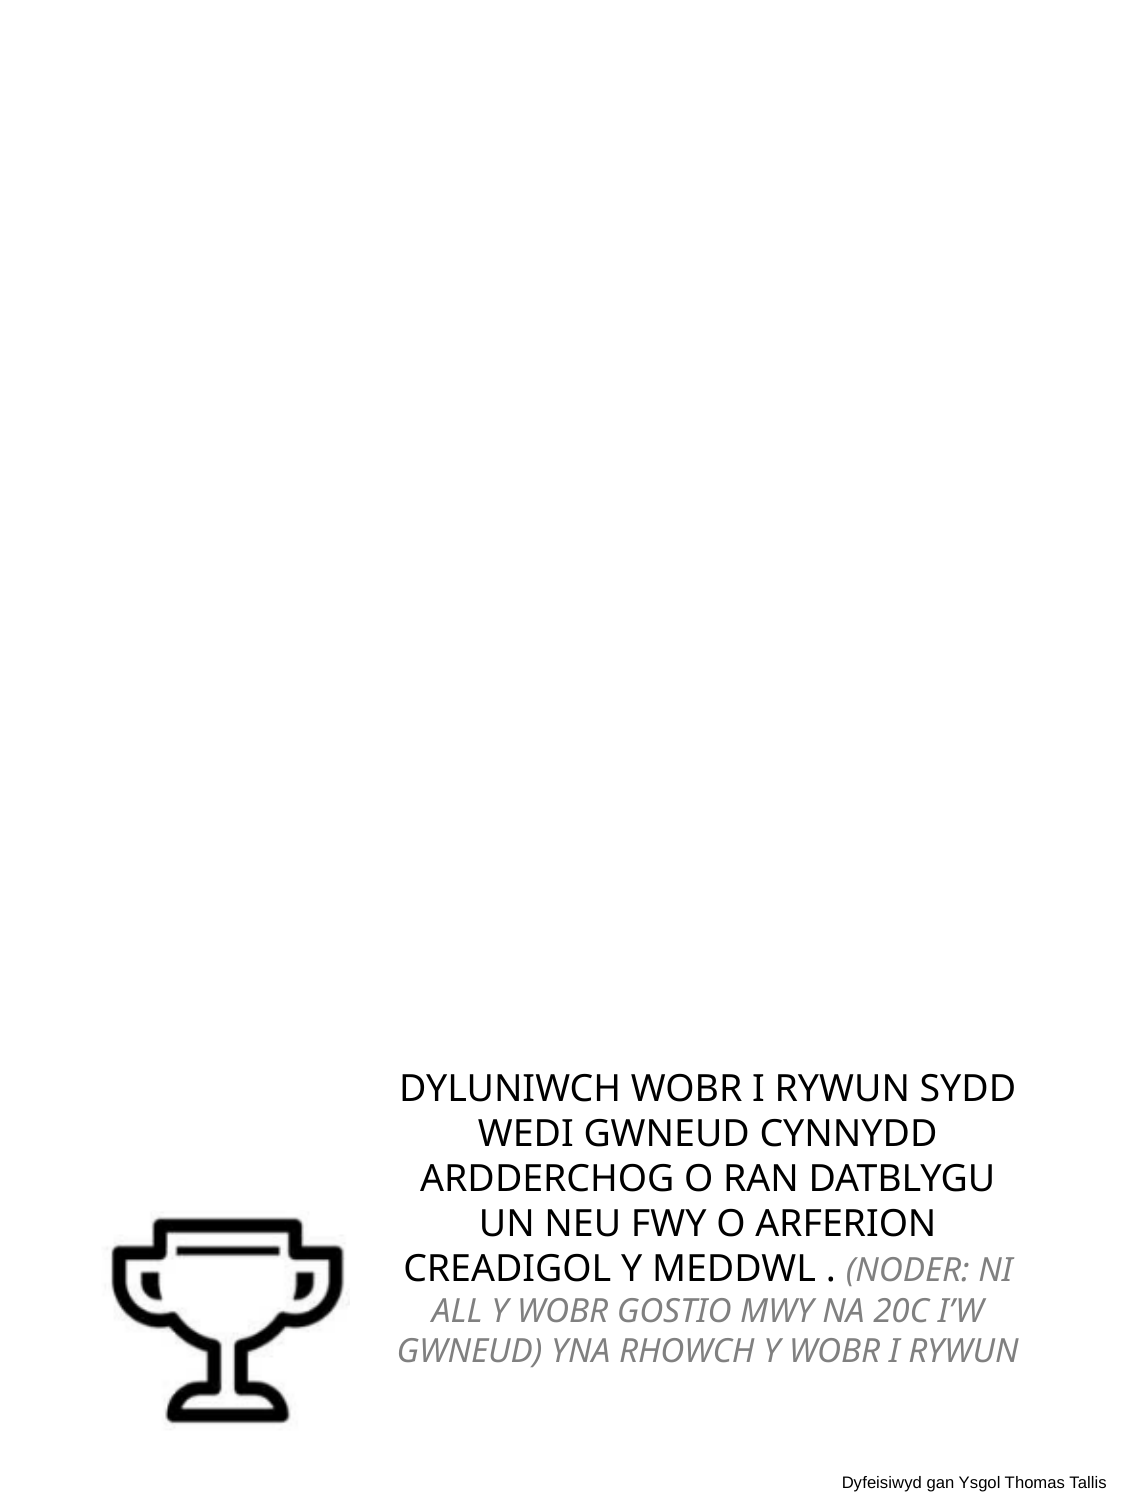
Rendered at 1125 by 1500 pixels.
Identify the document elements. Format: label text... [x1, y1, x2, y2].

text_box DYLUNIWCH WOBR I RYWUN SYDD WEDI GWNEUD CYNNYDD ARDDERCHOG O RAN DATBLYGU UN NEU FWY O ARFERION CREADIGOL Y MEDDWL . (NODER: NI ALL Y WOBR GOSTIO MWY NA 20C I’W GWNEUD) YNA RHOWCH Y WOBR I RYWUN [380, 1056, 1036, 1377]
picture [101, 1210, 350, 1450]
text_box Dyfeisiwyd gan Ysgol Thomas Tallis [827, 1464, 1123, 1500]
